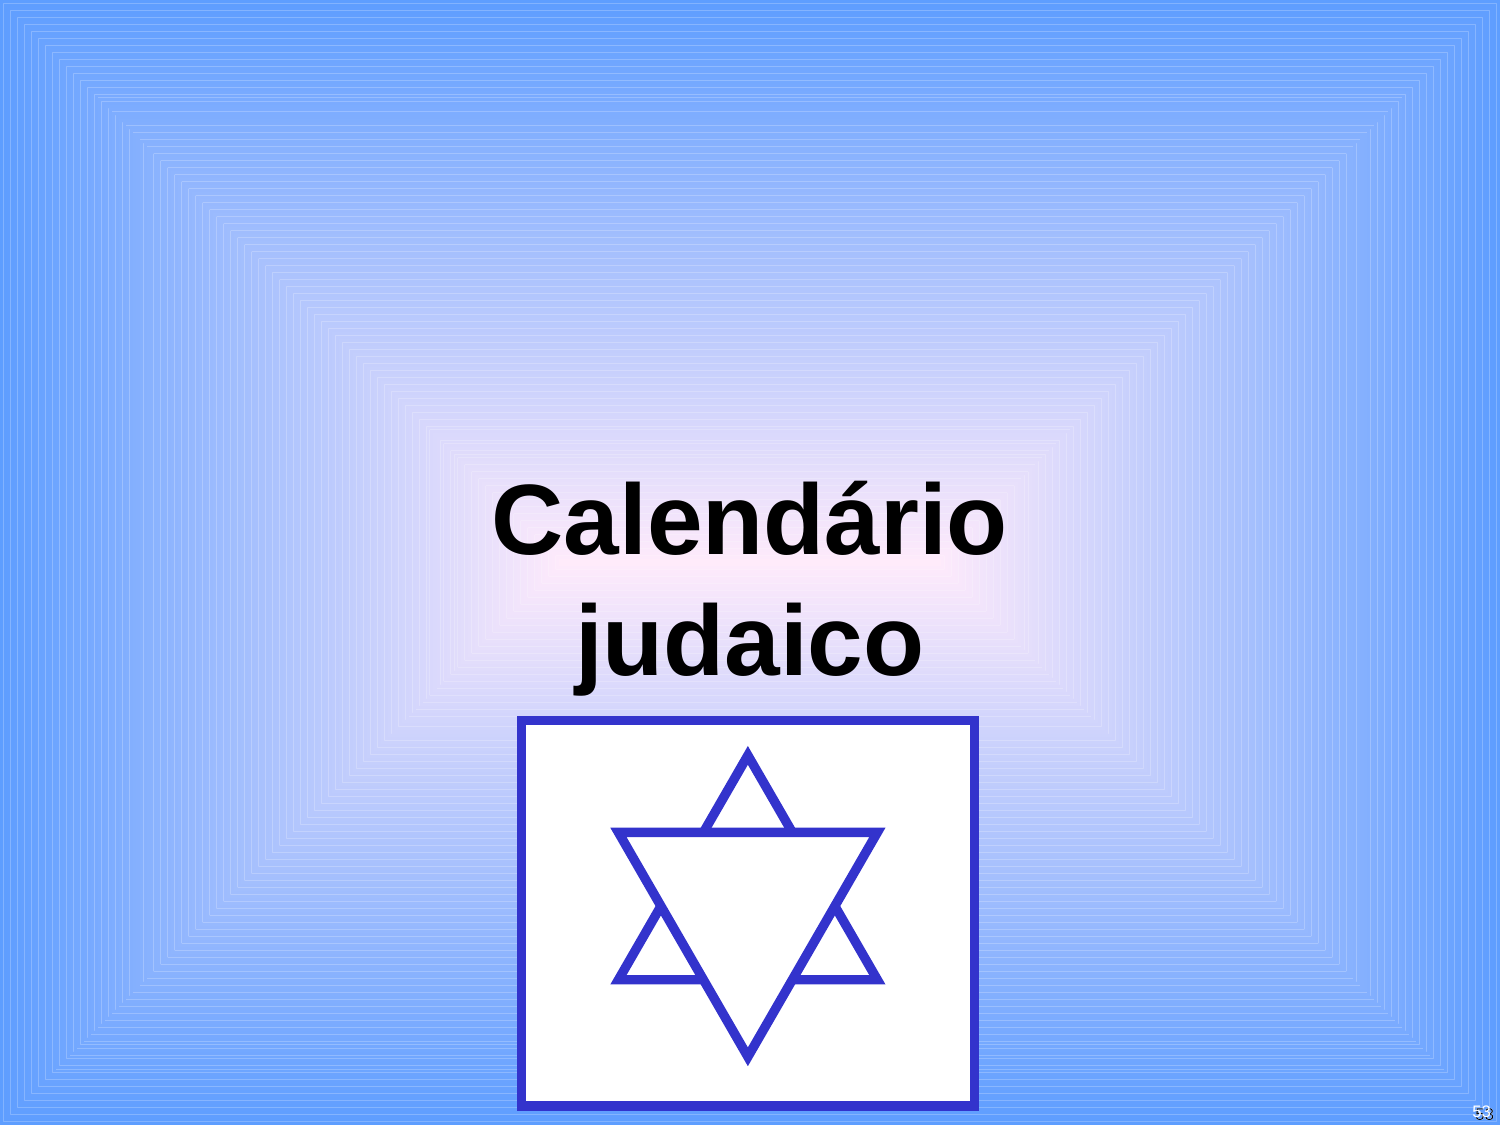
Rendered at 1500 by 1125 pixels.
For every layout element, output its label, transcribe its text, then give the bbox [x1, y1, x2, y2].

slide_number 53 [1193, 1093, 1500, 1125]
title Calendário judaico [324, 339, 1176, 811]
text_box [521, 720, 975, 1107]
